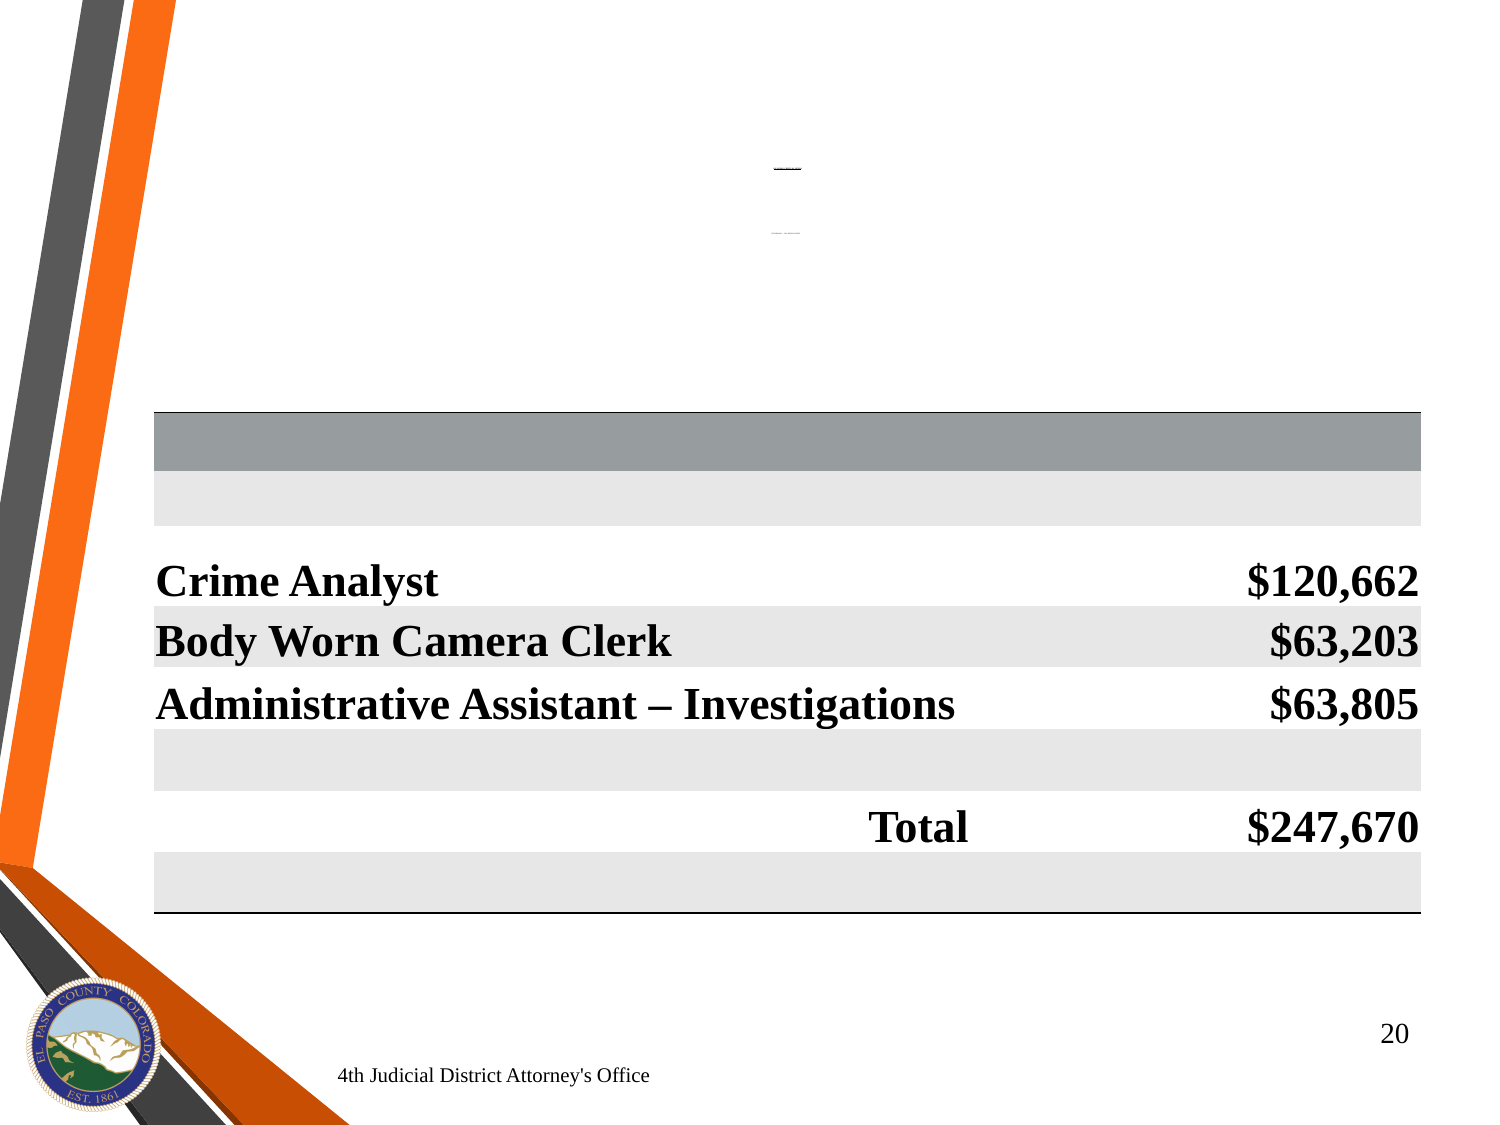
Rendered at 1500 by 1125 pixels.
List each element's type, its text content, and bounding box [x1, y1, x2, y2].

table_cell [154, 852, 986, 912]
picture [24, 976, 163, 1113]
table_cell [154, 729, 986, 791]
table_cell Administrative Assistant – Investigations [154, 667, 986, 729]
table_cell $120,662 [986, 526, 1421, 606]
table_cell $63,805 [986, 667, 1421, 729]
table_cell [986, 471, 1421, 526]
footer 4th Judicial District Attorney's Office [322, 1044, 1195, 1105]
table_header [986, 413, 1421, 471]
table_cell [986, 852, 1421, 912]
table_cell $247,670 [986, 791, 1421, 852]
list [99, 299, 1388, 957]
table_cell Total [154, 791, 986, 852]
table_cell Body Worn Camera Clerk [154, 606, 986, 667]
table_cell Crime Analyst [154, 526, 986, 606]
title ON GOING CRITICAL NEEDS PERSONNEL – ON GOING NEEDS [143, 93, 1432, 243]
table_cell [986, 729, 1421, 791]
table_cell [154, 471, 986, 526]
table_cell $63,203 [986, 606, 1421, 667]
slide_number 20 [1354, 1001, 1425, 1062]
table_header [154, 413, 986, 471]
